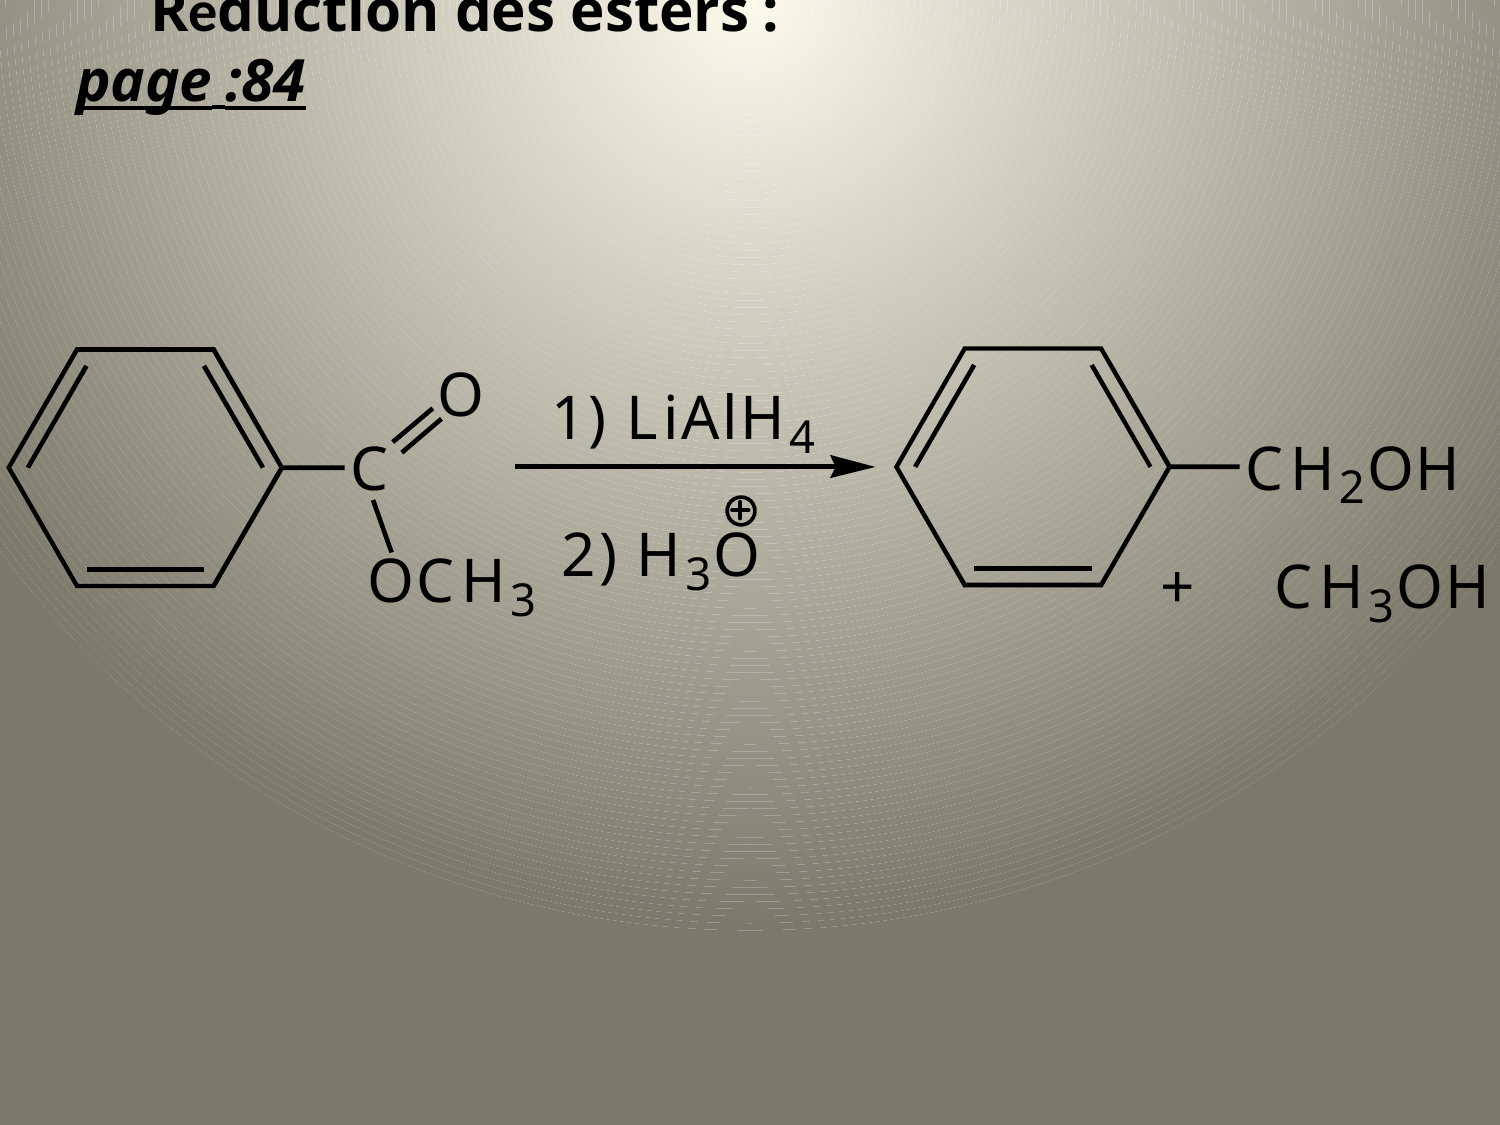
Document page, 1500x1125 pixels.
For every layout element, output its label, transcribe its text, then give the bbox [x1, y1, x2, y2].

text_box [0, 339, 1500, 639]
text_box Réduction des esters : page :84 [61, 0, 1463, 131]
